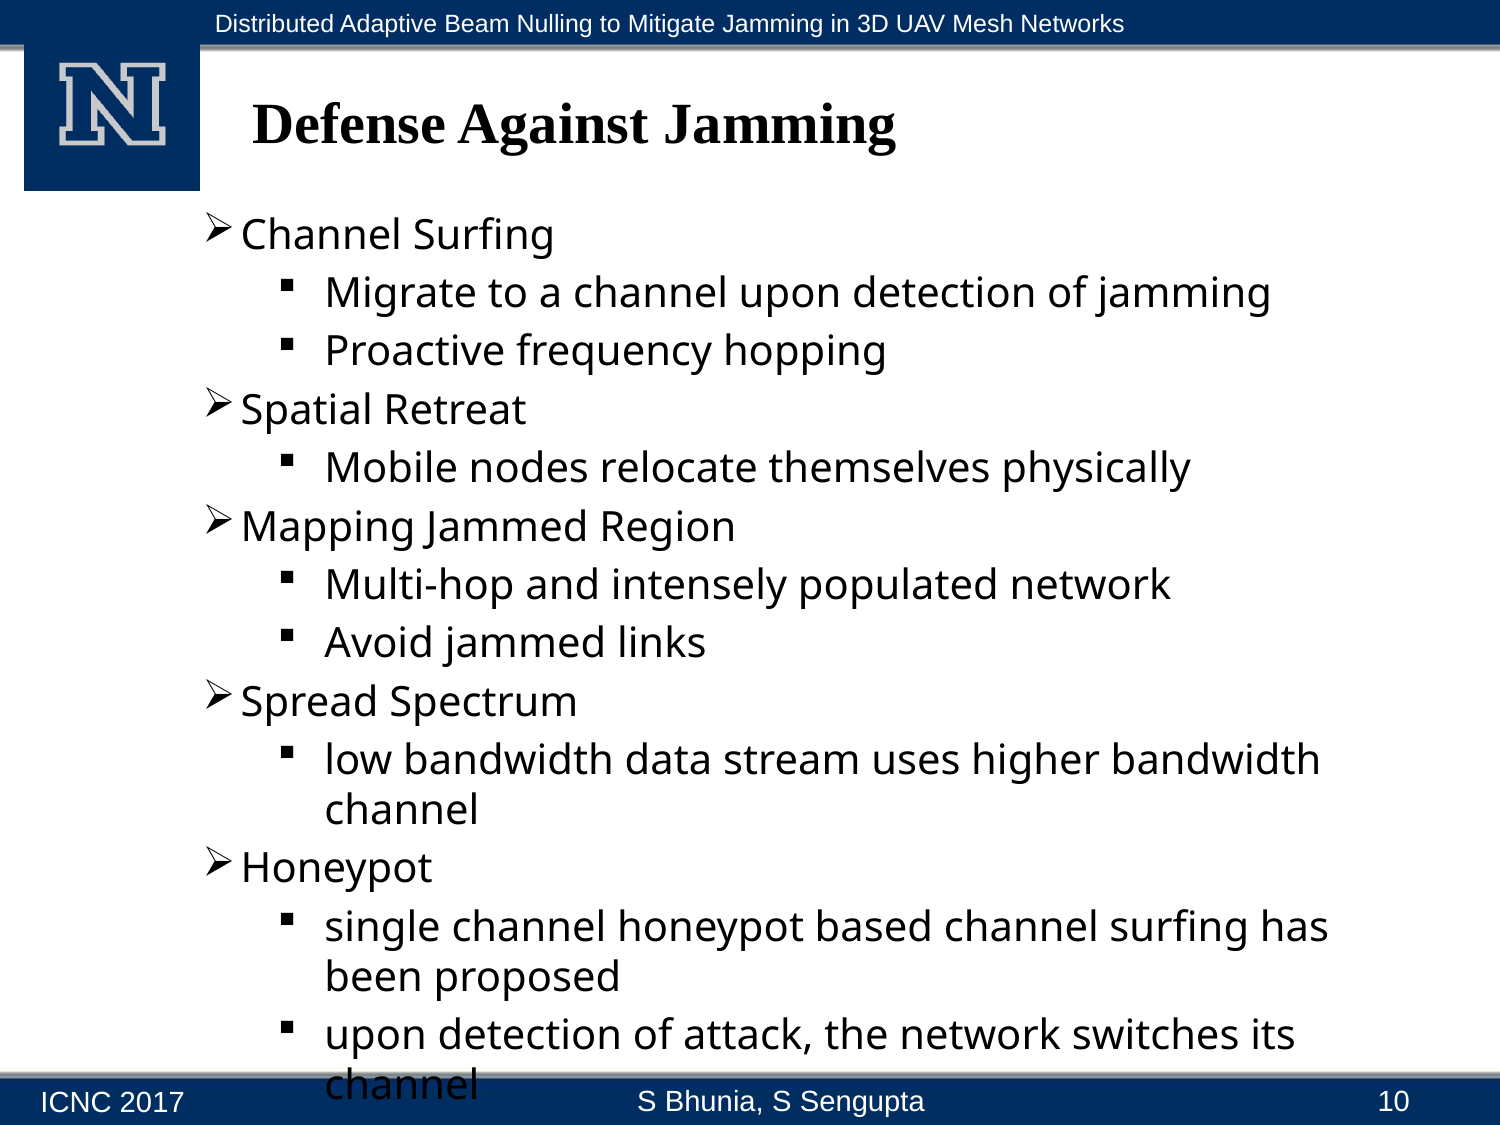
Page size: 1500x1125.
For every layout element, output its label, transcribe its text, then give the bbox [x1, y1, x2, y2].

list Channel Surfing Migrate to a channel upon detection of jamming Proactive frequency hopping Spatial Retreat Mobile nodes relocate themselves physically Mapping Jammed Region Multi-hop and intensely populated network Avoid jammed links Spread Spectrum low bandwidth data stream uses higher bandwidth channel Honeypot single channel honeypot based channel surfing has been proposed upon detection of attack, the network switches its channel [187, 200, 1450, 1038]
picture [0, 1062, 1500, 1125]
title Defense Against Jamming [237, 62, 1450, 188]
slide_number 10 [1074, 1074, 1426, 1125]
picture [0, 0, 1500, 191]
